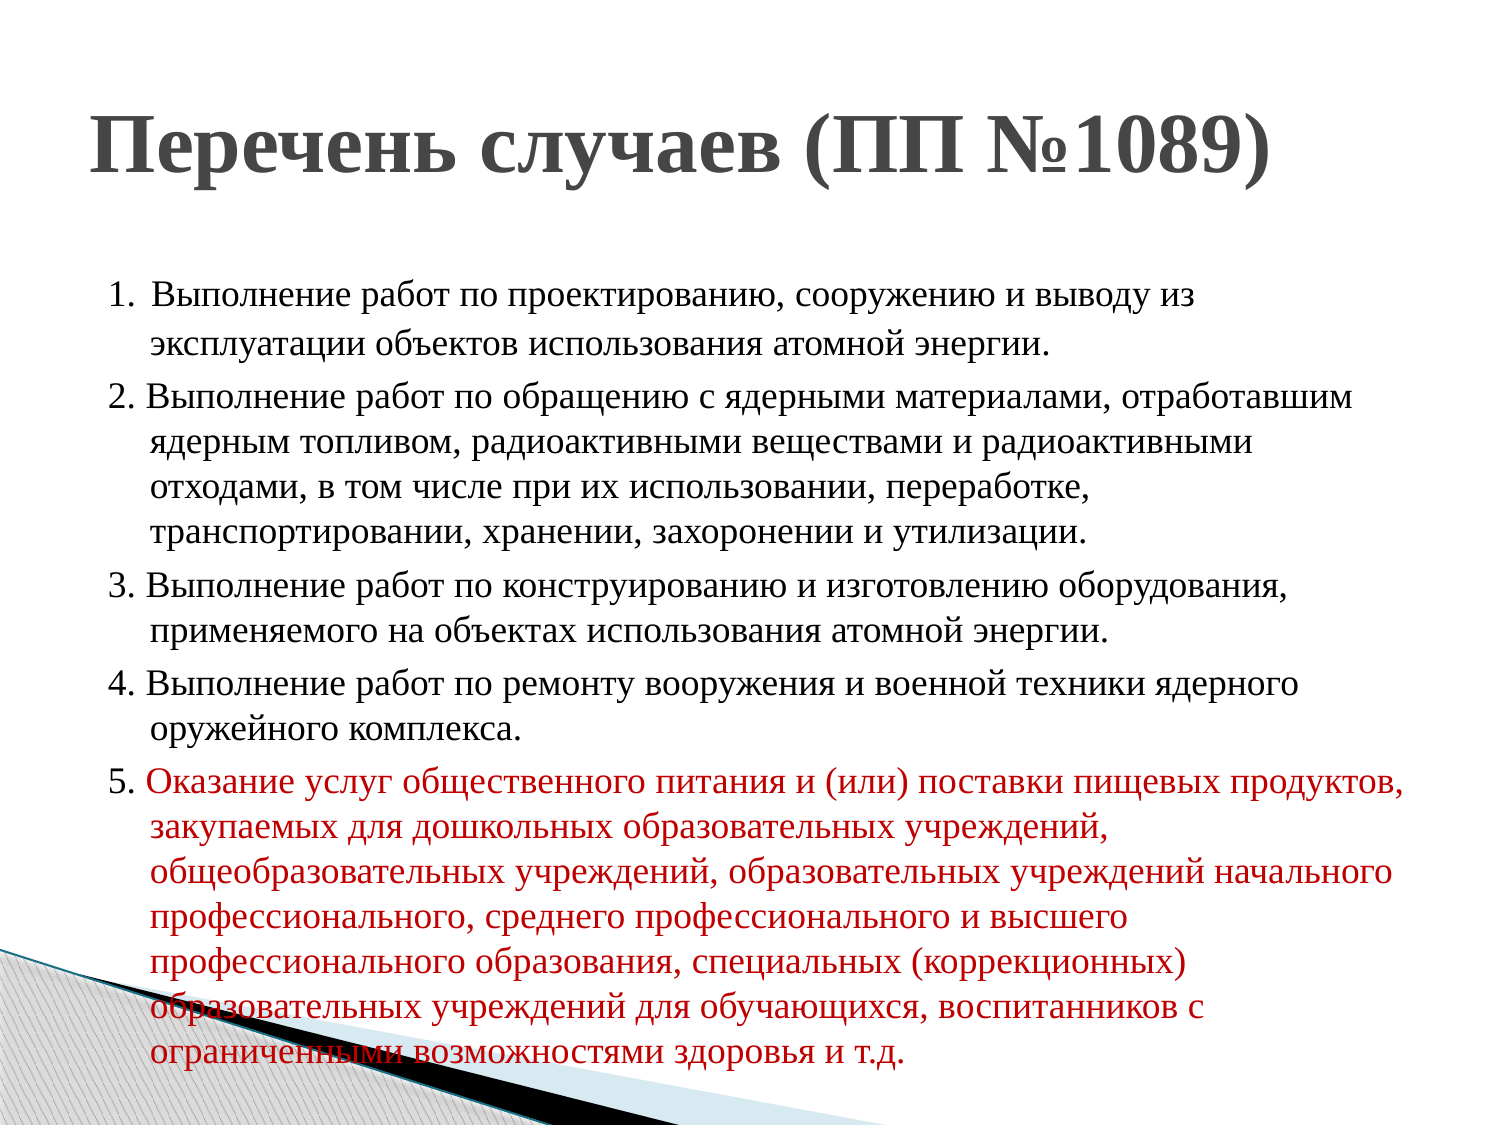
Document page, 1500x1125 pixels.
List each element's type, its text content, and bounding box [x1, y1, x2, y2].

list 1. Выполнение работ по проектированию, сооружению и выводу из эксплуатации объектов использования атомной энергии. 2. Выполнение работ по обращению с ядерными материалами, отработавшим ядерным топливом, радиоактивными веществами и радиоактивными отходами, в том числе при их использовании, переработке, транспортировании, хранении, захоронении и утилизации. 3. Выполнение работ по конструированию и изготовлению оборудования, применяемого на объектах использования атомной энергии. 4. Выполнение работ по ремонту вооружения и военной техники ядерного оружейного комплекса. 5. Оказание услуг общественного питания и (или) поставки пищевых продуктов, закупаемых для дошкольных образовательных учреждений, общеобразовательных учреждений, образовательных учреждений начального профессионального, среднего профессионального и высшего профессионального образования, специальных (коррекционных) образовательных учреждений для обучающихся, воспитанников с ограниченными возможностями здоровья и т.д. [75, 242, 1425, 986]
title Перечень случаев (ПП №1089) [75, 45, 1425, 233]
